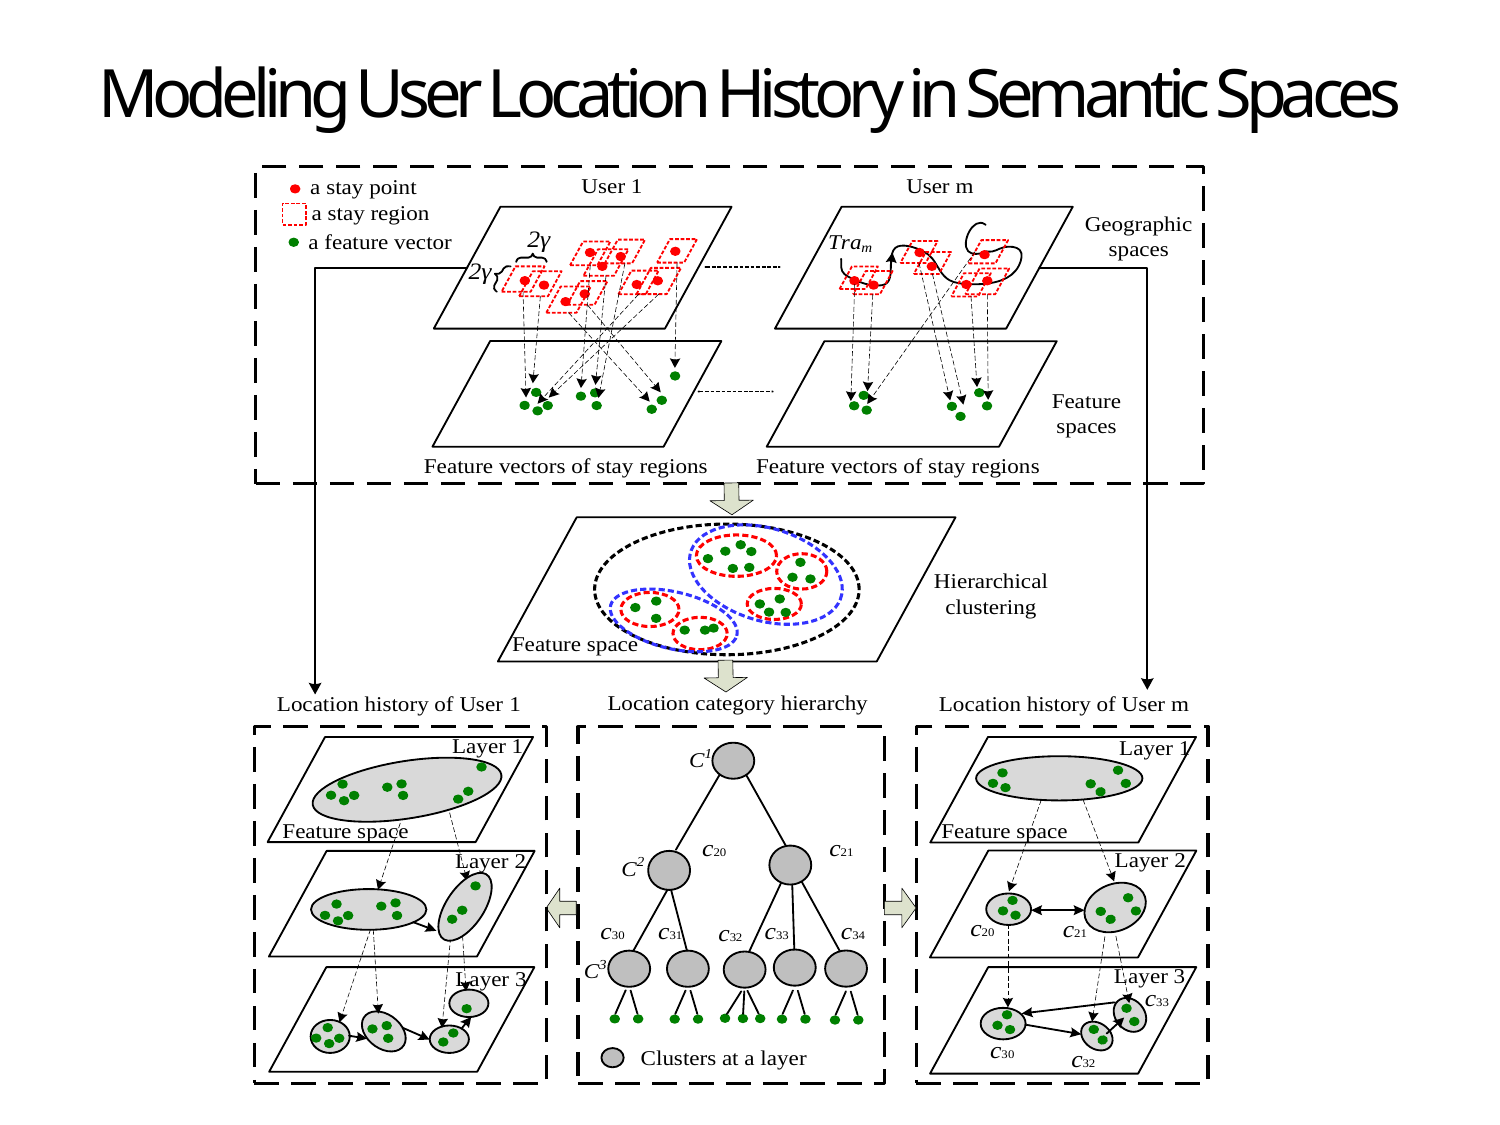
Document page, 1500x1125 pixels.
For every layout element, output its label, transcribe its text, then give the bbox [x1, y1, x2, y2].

picture [249, 162, 1213, 1088]
title Modeling User Location History in Semantic Spaces [75, 20, 1425, 163]
